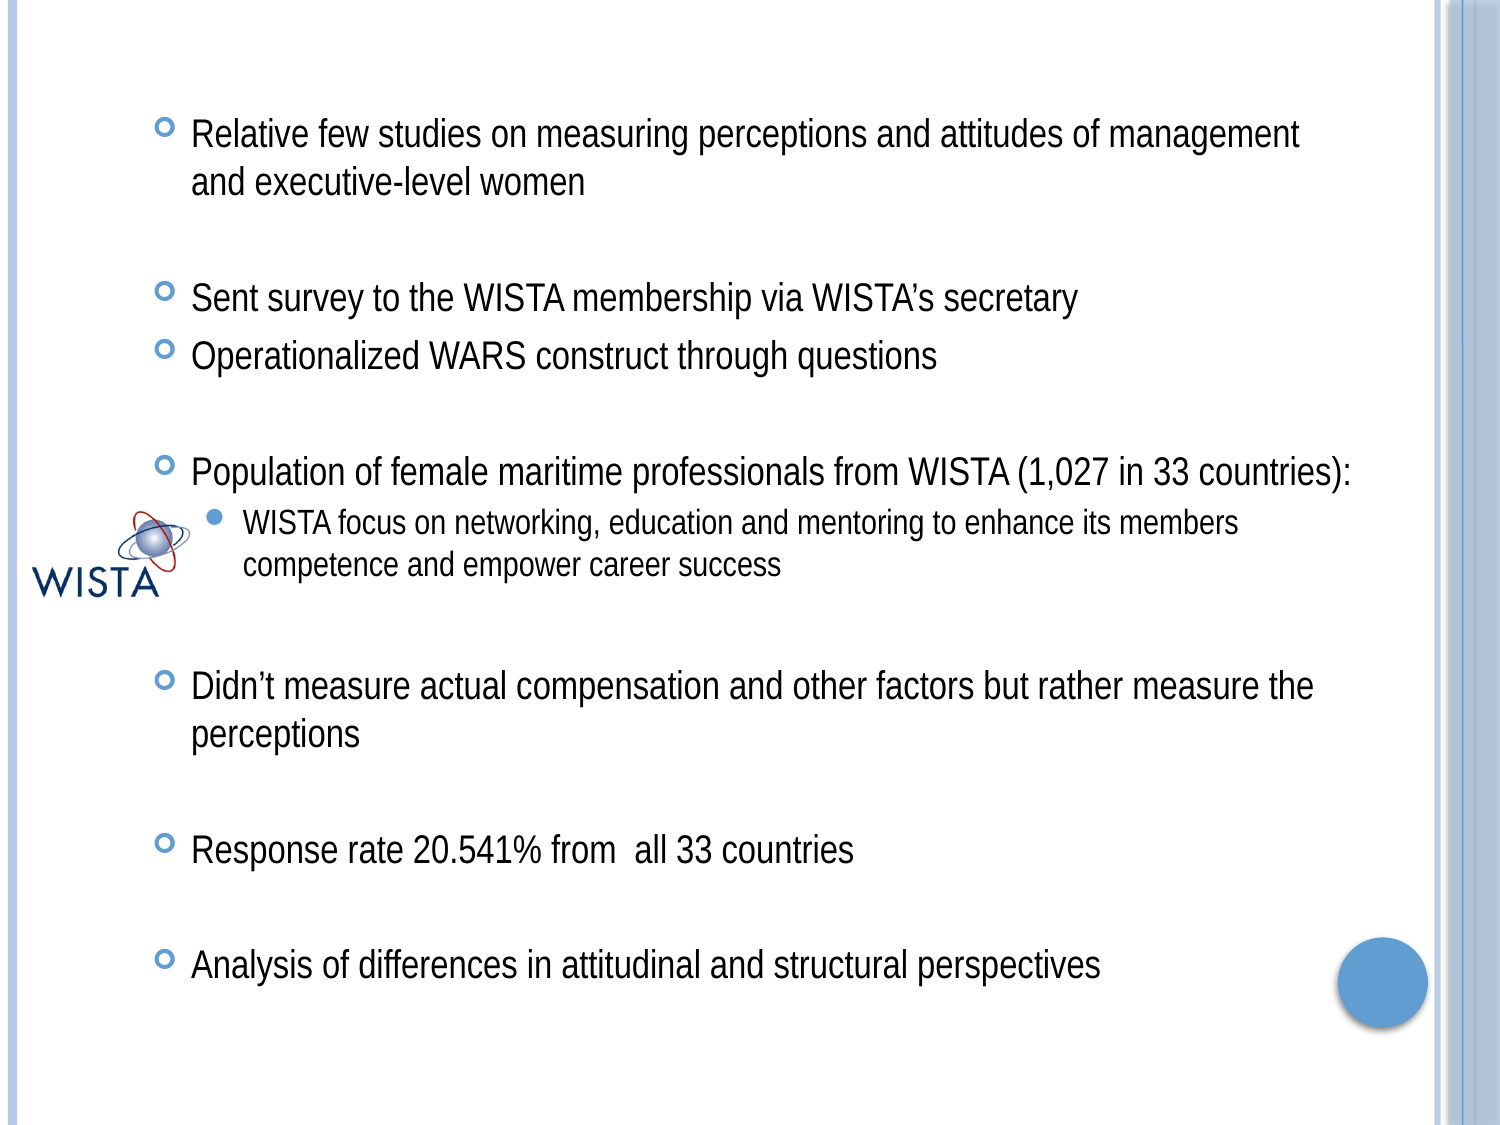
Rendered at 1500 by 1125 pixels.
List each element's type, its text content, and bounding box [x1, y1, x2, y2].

list Relative few studies on measuring perceptions and attitudes of management and executive-level women Sent survey to the WISTA membership via WISTA’s secretary Operationalized WARS construct through questions Population of female maritime professionals from WISTA (1,027 in 33 countries): WISTA focus on networking, education and mentoring to enhance its members competence and empower career success Didn’t measure actual compensation and other factors but rather measure the perceptions Response rate 20.541% from all 33 countries Analysis of differences in attitudinal and structural perspectives [137, 99, 1375, 1050]
picture [24, 509, 195, 601]
